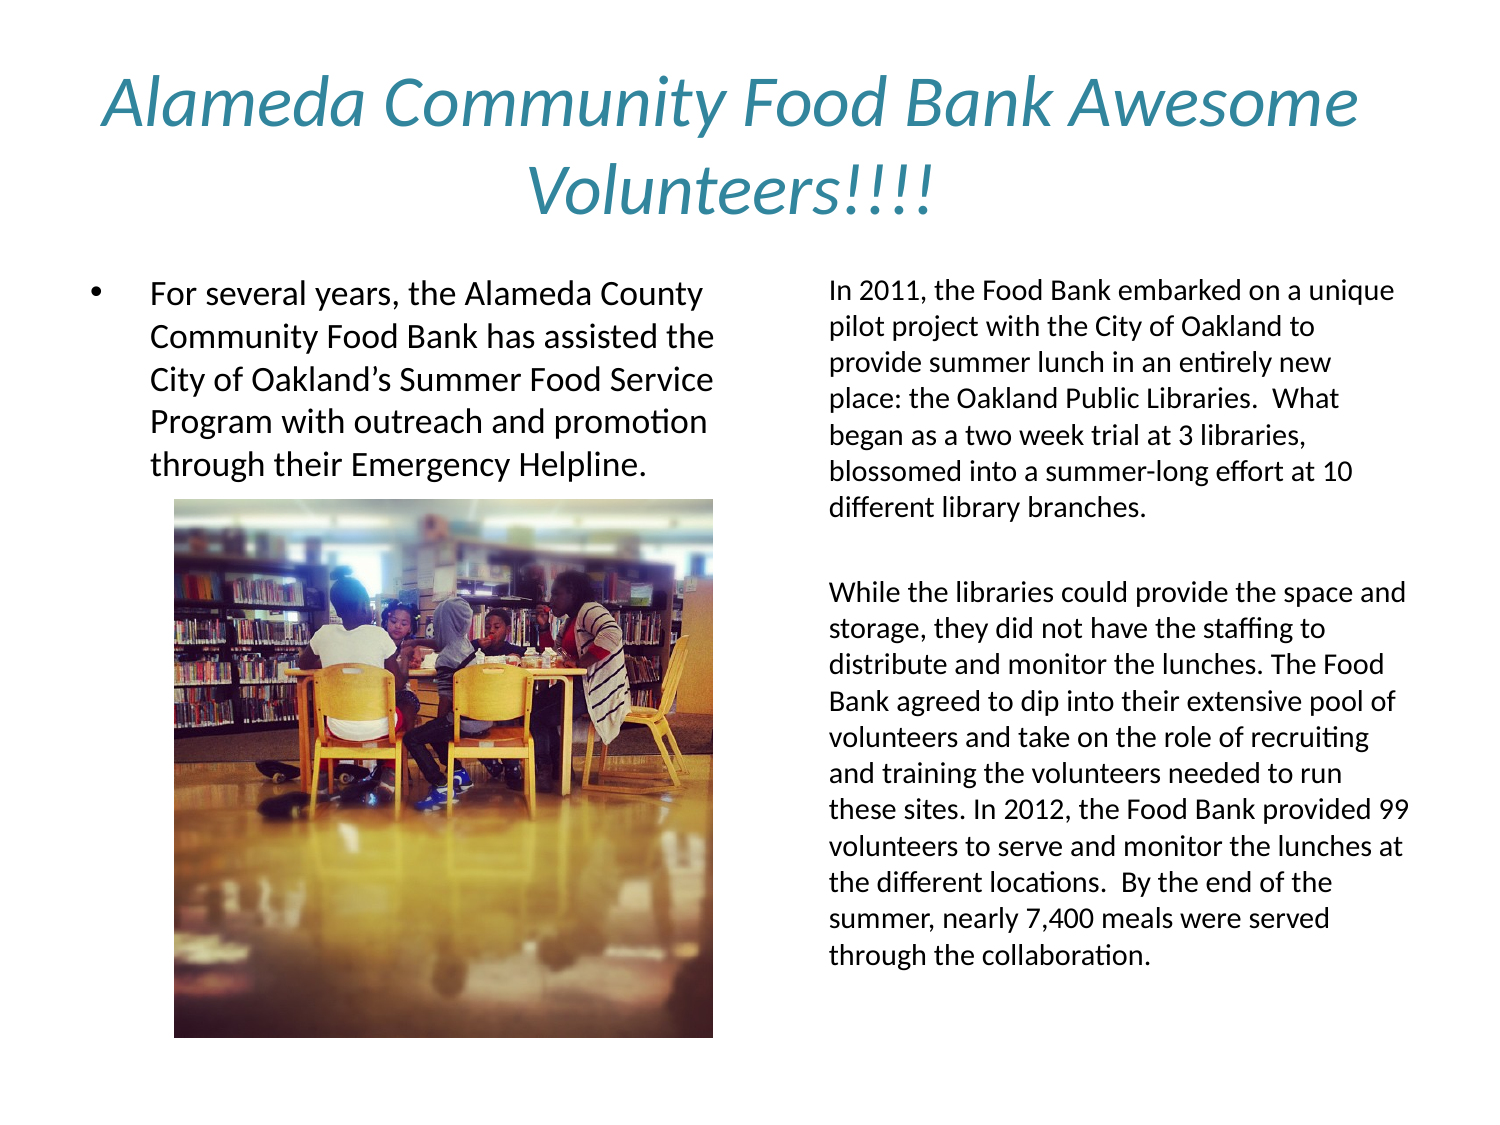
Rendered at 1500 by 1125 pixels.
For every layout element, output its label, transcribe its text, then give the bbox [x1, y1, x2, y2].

list In 2011, the Food Bank embarked on a unique pilot project with the City of Oakland to provide summer lunch in an entirely new place: the Oakland Public Libraries. What began as a two week trial at 3 libraries, blossomed into a summer-long effort at 10 different library branches. While the libraries could provide the space and storage, they did not have the staffing to distribute and monitor the lunches. The Food Bank agreed to dip into their extensive pool of volunteers and take on the role of recruiting and training the volunteers needed to run these sites. In 2012, the Food Bank provided 99 volunteers to serve and monitor the lunches at the different locations. By the end of the summer, nearly 7,400 meals were served through the collaboration. [762, 262, 1425, 1005]
picture [174, 499, 713, 1038]
list For several years, the Alameda County Community Food Bank has assisted the City of Oakland’s Summer Food Service Program with outreach and promotion through their Emergency Helpline. 800-870-FOOD [75, 262, 738, 550]
title Alameda Community Food Bank Awesome Volunteers!!!! [37, 45, 1425, 238]
